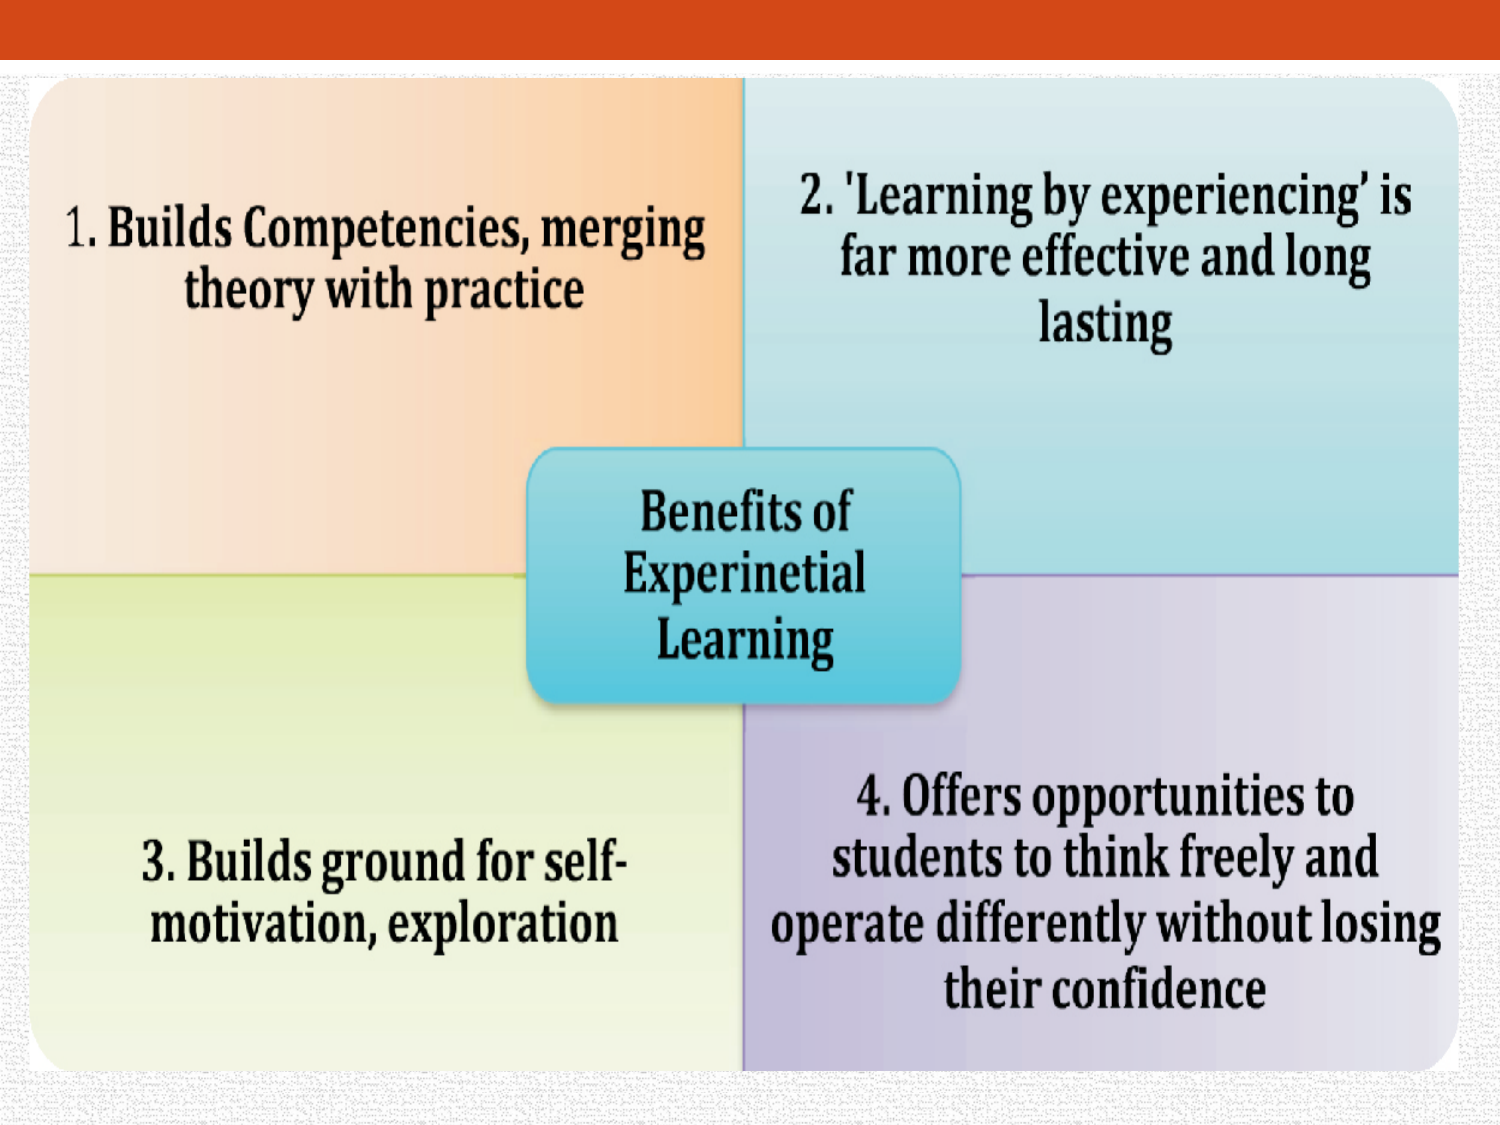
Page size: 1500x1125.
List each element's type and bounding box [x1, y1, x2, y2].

list [29, 77, 1459, 1071]
